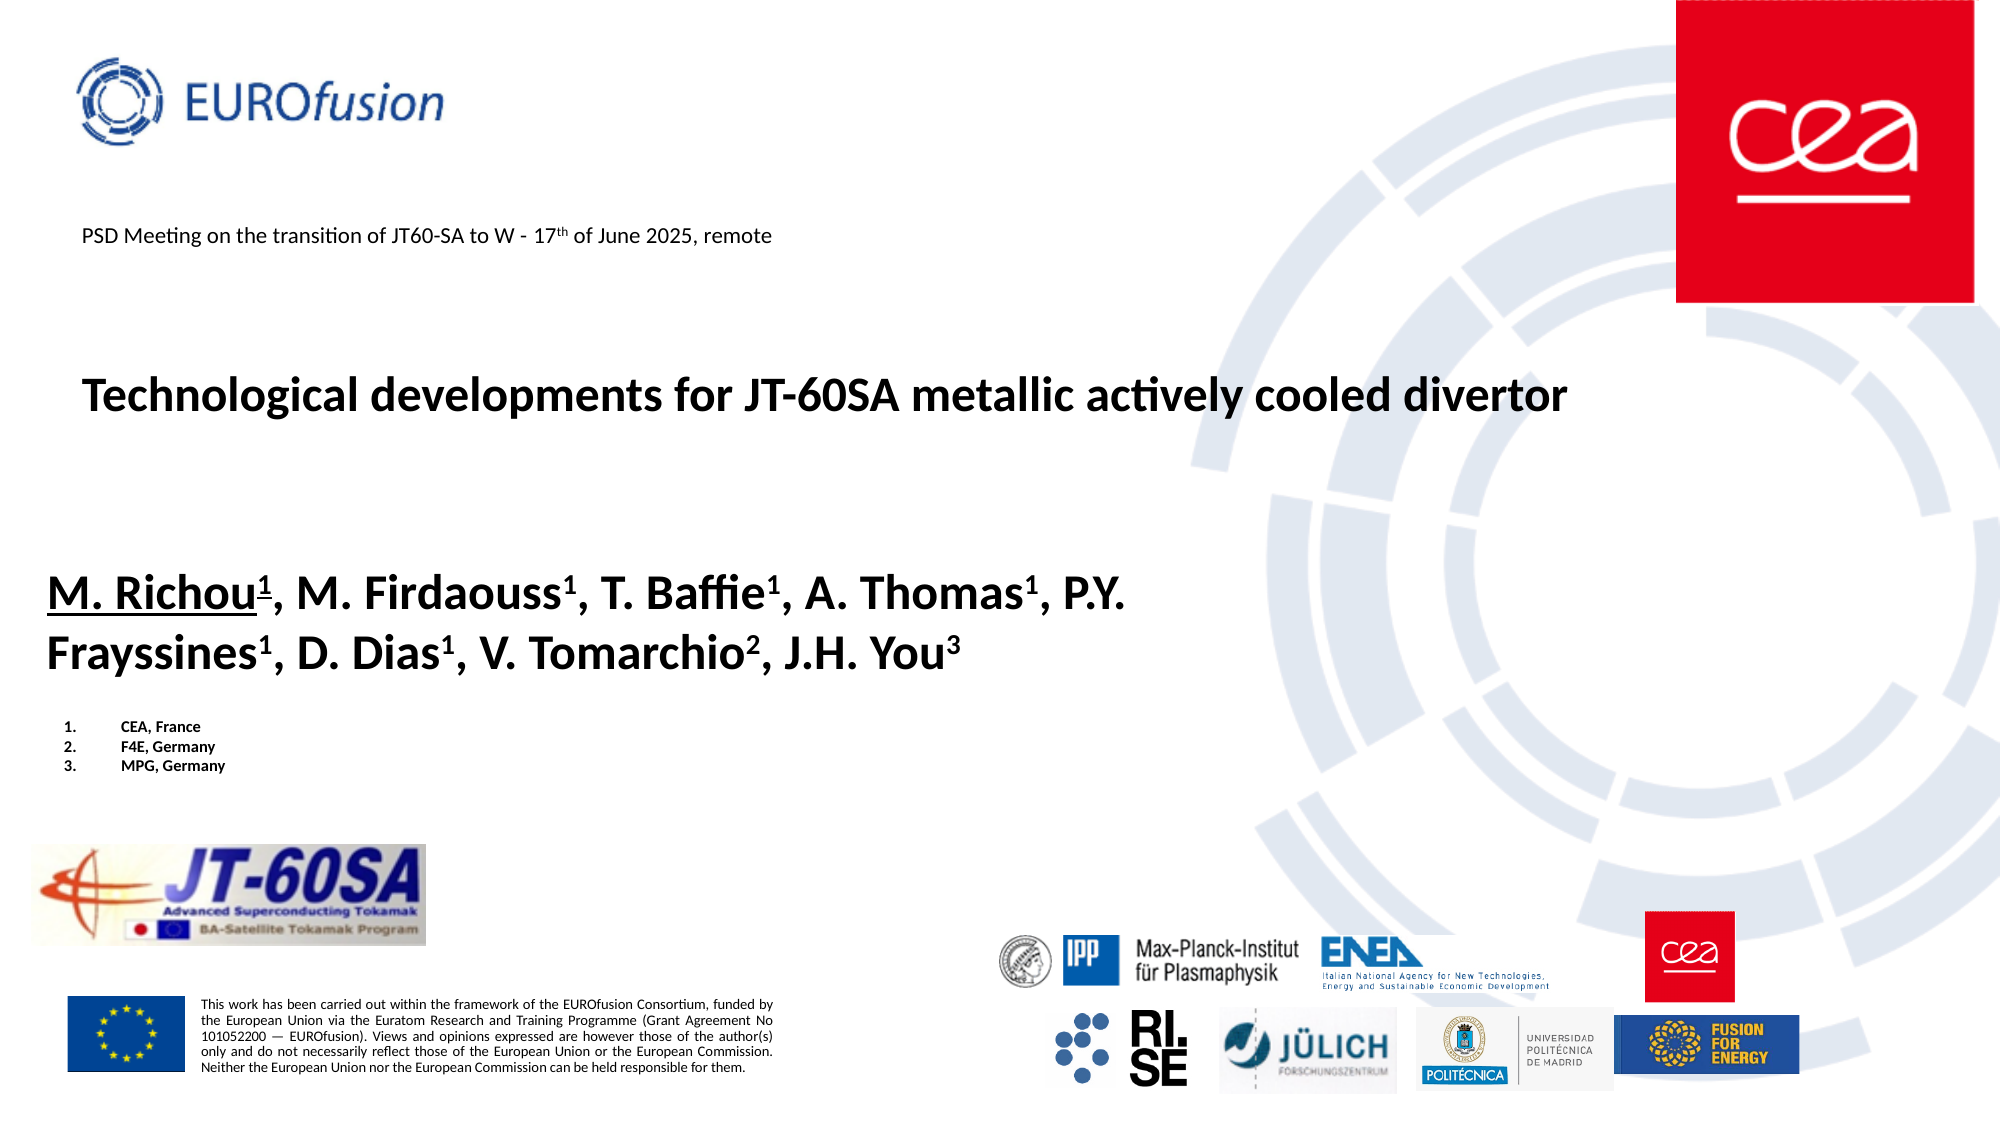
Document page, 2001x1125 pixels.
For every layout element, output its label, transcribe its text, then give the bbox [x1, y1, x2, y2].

picture [1045, 1013, 1116, 1088]
list M. Richou1, M. Firdaouss1, T. Baffie1, A. Thomas1, P.Y. Frayssines1, D. Dias1, V. Tomarchio2, J.H. You3 [31, 552, 1380, 1125]
picture [1126, 0, 2000, 1104]
picture [72, 53, 451, 152]
picture [999, 934, 1301, 990]
title Technological developments for JT-60SA metallic actively cooled divertor [66, 340, 1797, 442]
list PSD Meeting on the transition of JT60-SA to W - 17th of June 2025, remote [66, 213, 1179, 269]
picture [31, 844, 426, 946]
